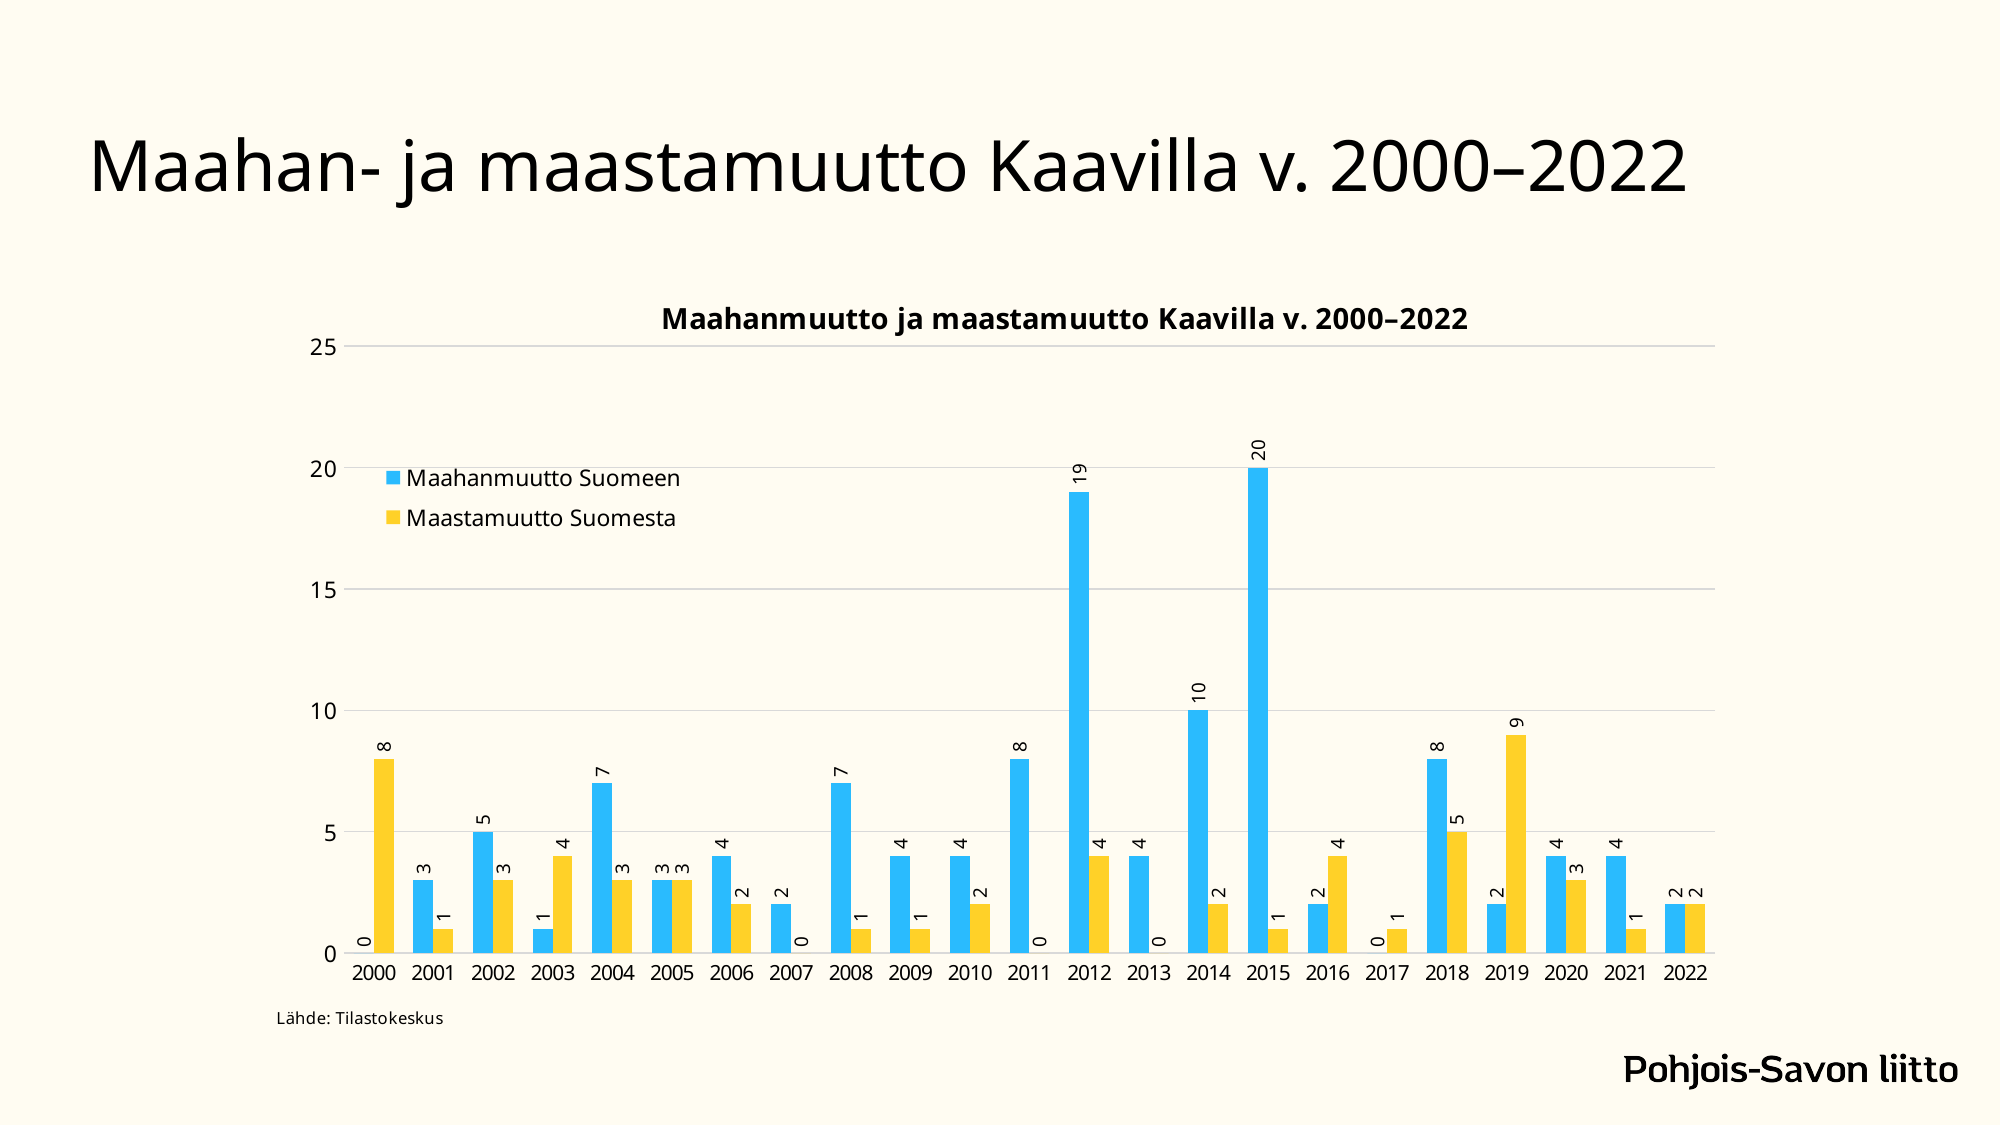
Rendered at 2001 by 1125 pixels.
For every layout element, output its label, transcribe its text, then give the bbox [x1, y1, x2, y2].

picture [1600, 1038, 1981, 1106]
title Maahan- ja maastamuutto Kaavilla v. 2000–2022 [73, 59, 1926, 278]
chart [261, 270, 1739, 1039]
